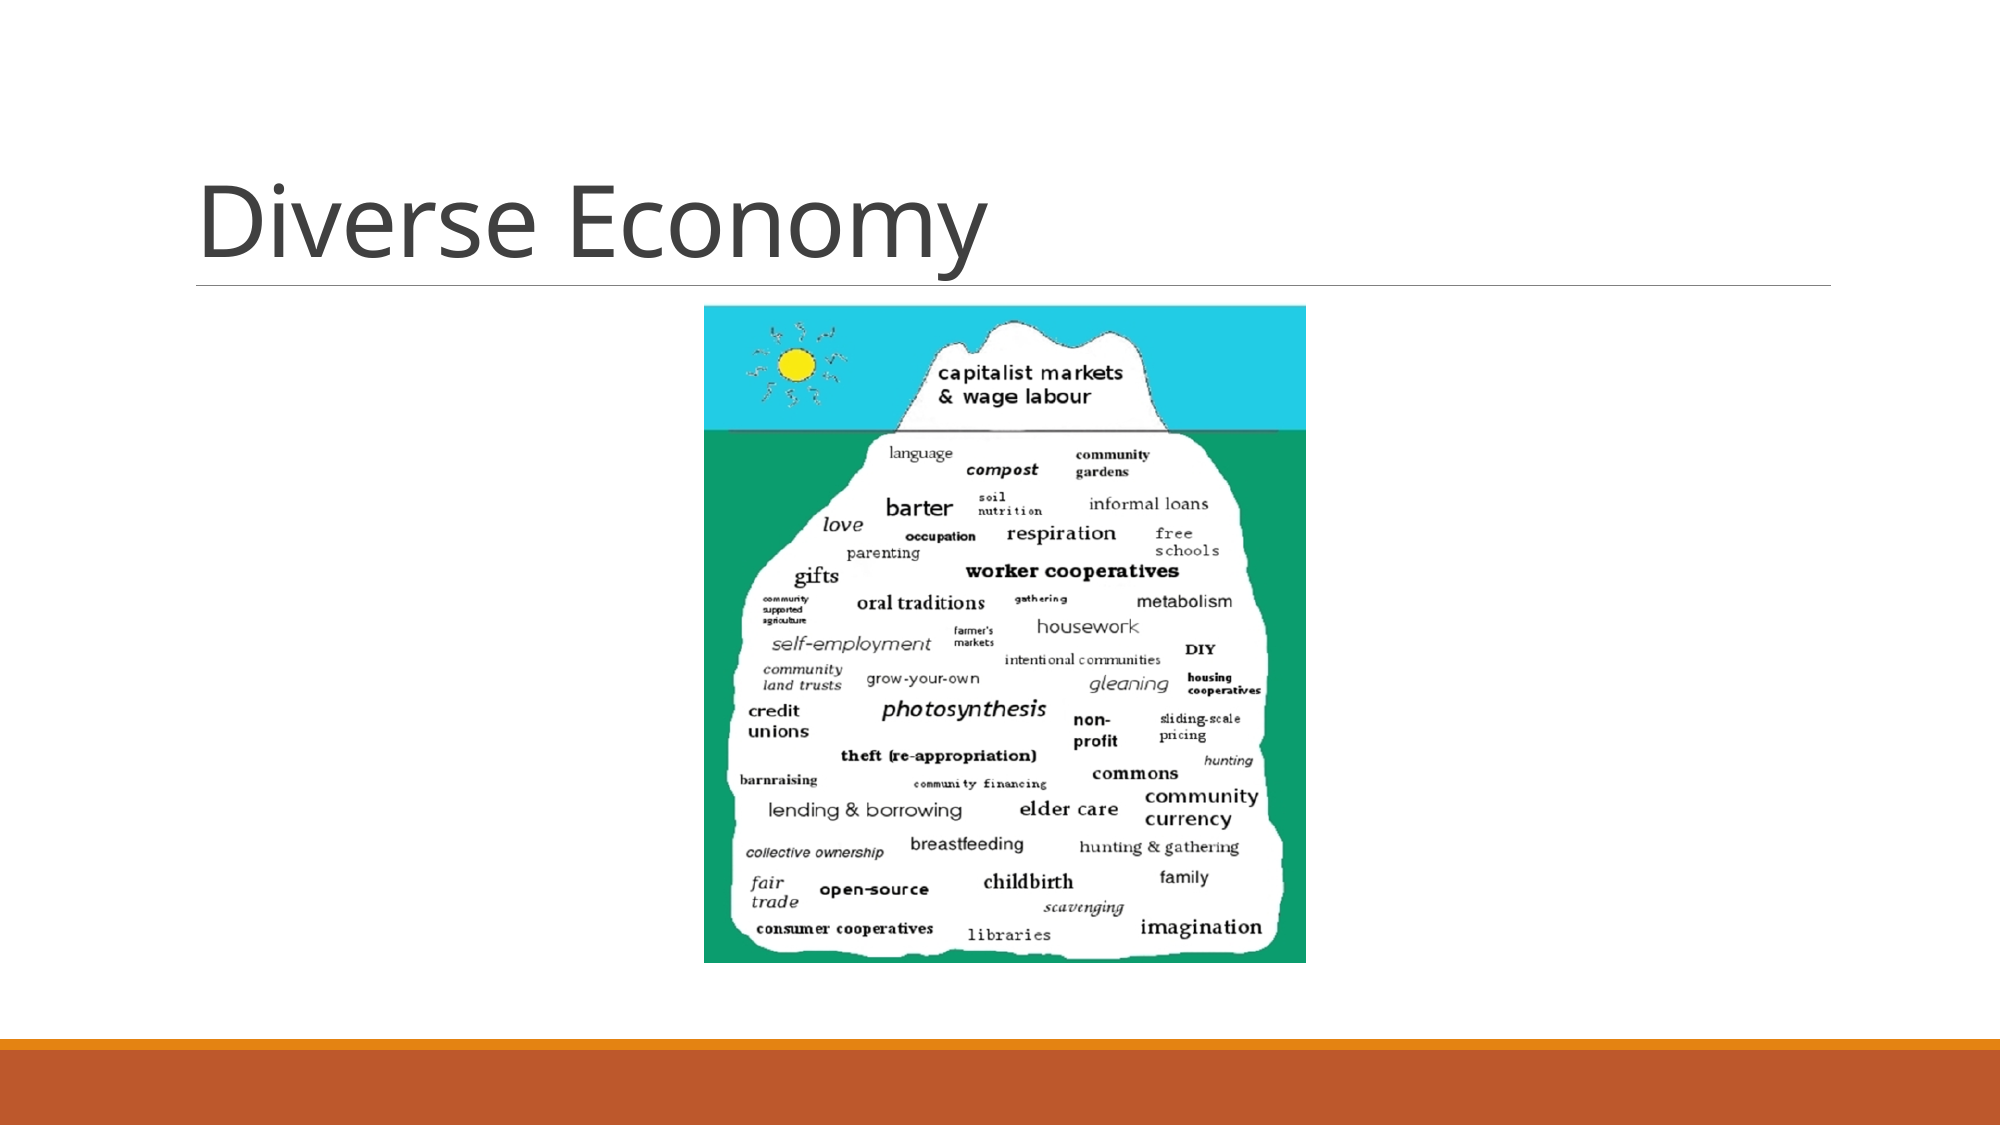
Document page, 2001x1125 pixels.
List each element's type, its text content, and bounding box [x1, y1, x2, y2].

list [703, 302, 1306, 964]
title Diverse Economy [180, 47, 1830, 285]
